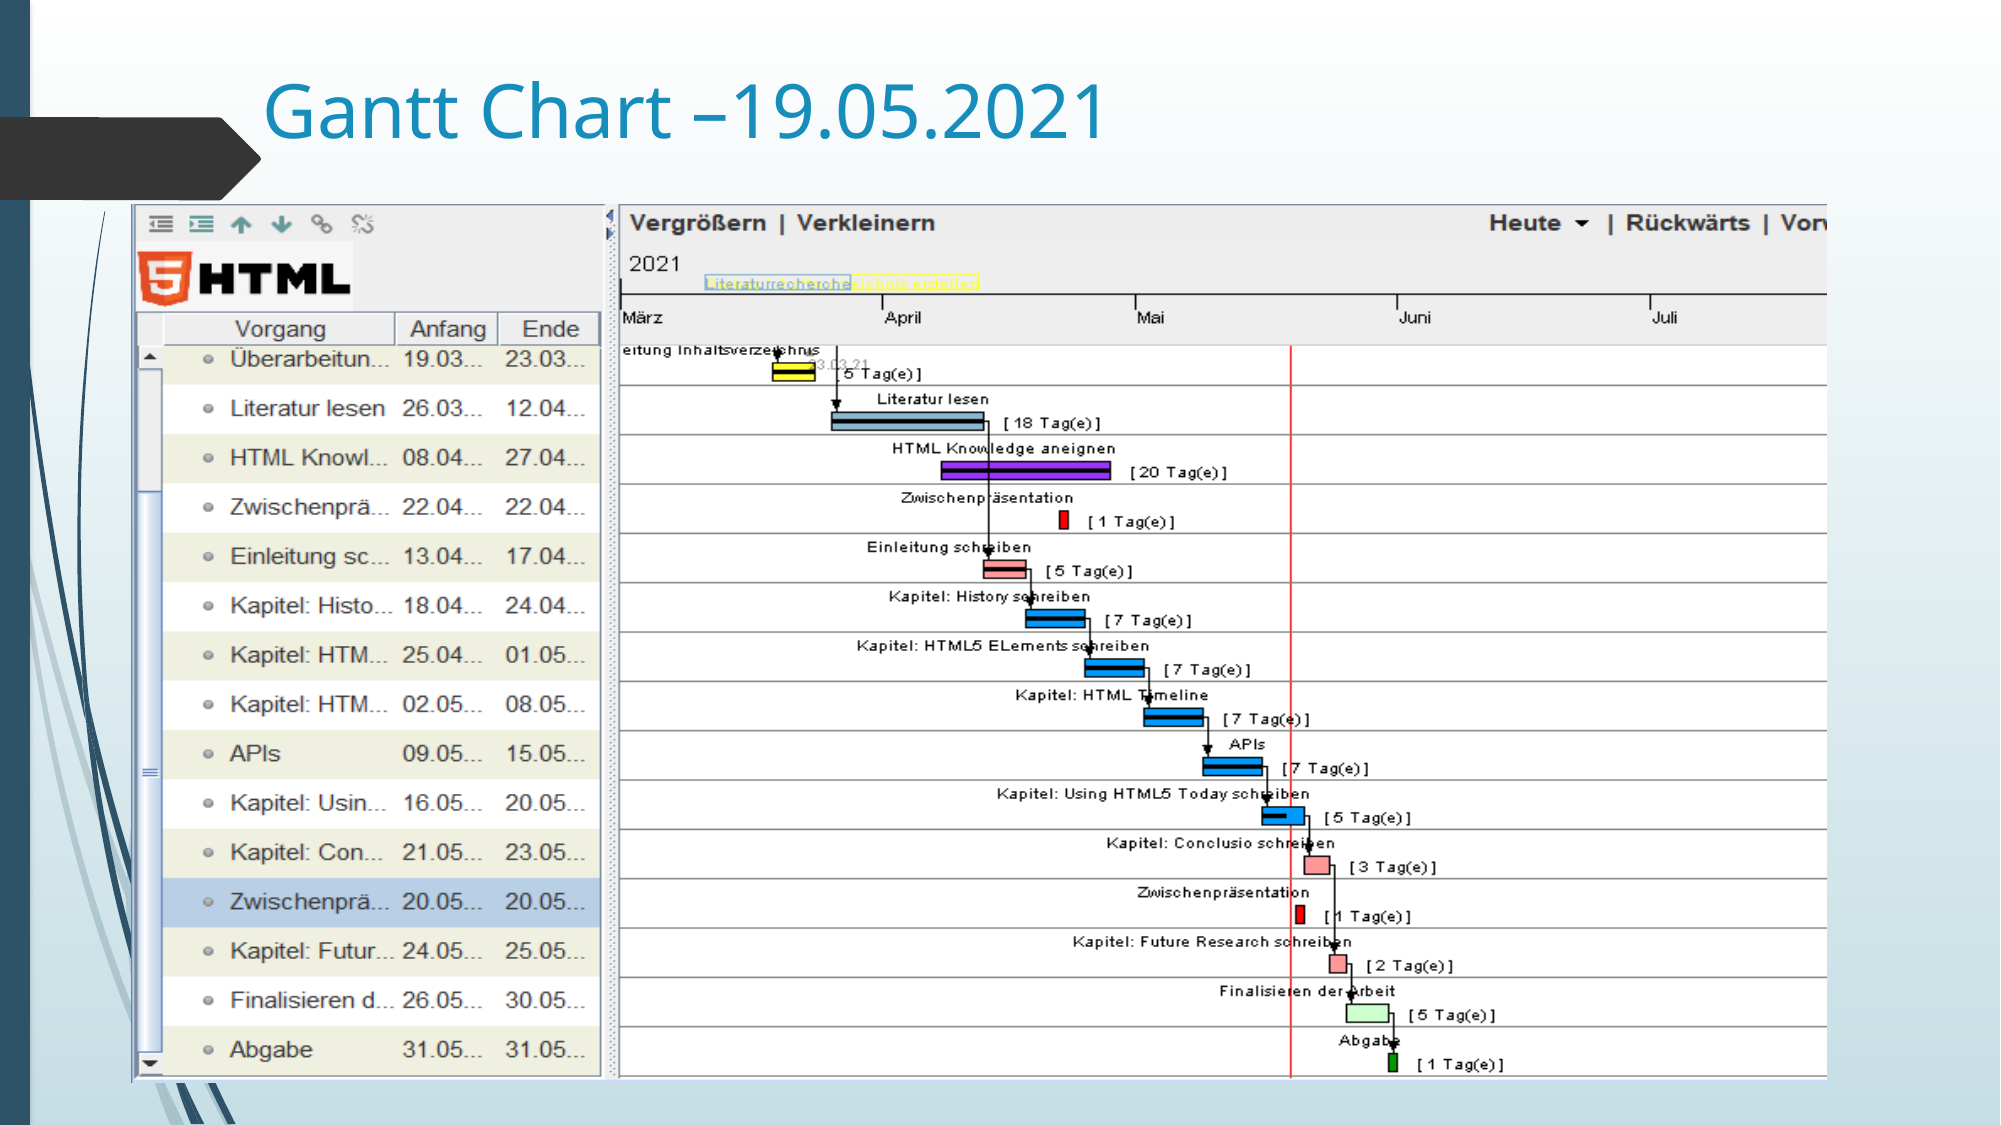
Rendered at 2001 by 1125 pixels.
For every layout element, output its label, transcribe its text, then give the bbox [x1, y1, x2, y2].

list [131, 204, 1827, 1083]
title Gantt Chart –19.05.2021 [247, 55, 1710, 204]
